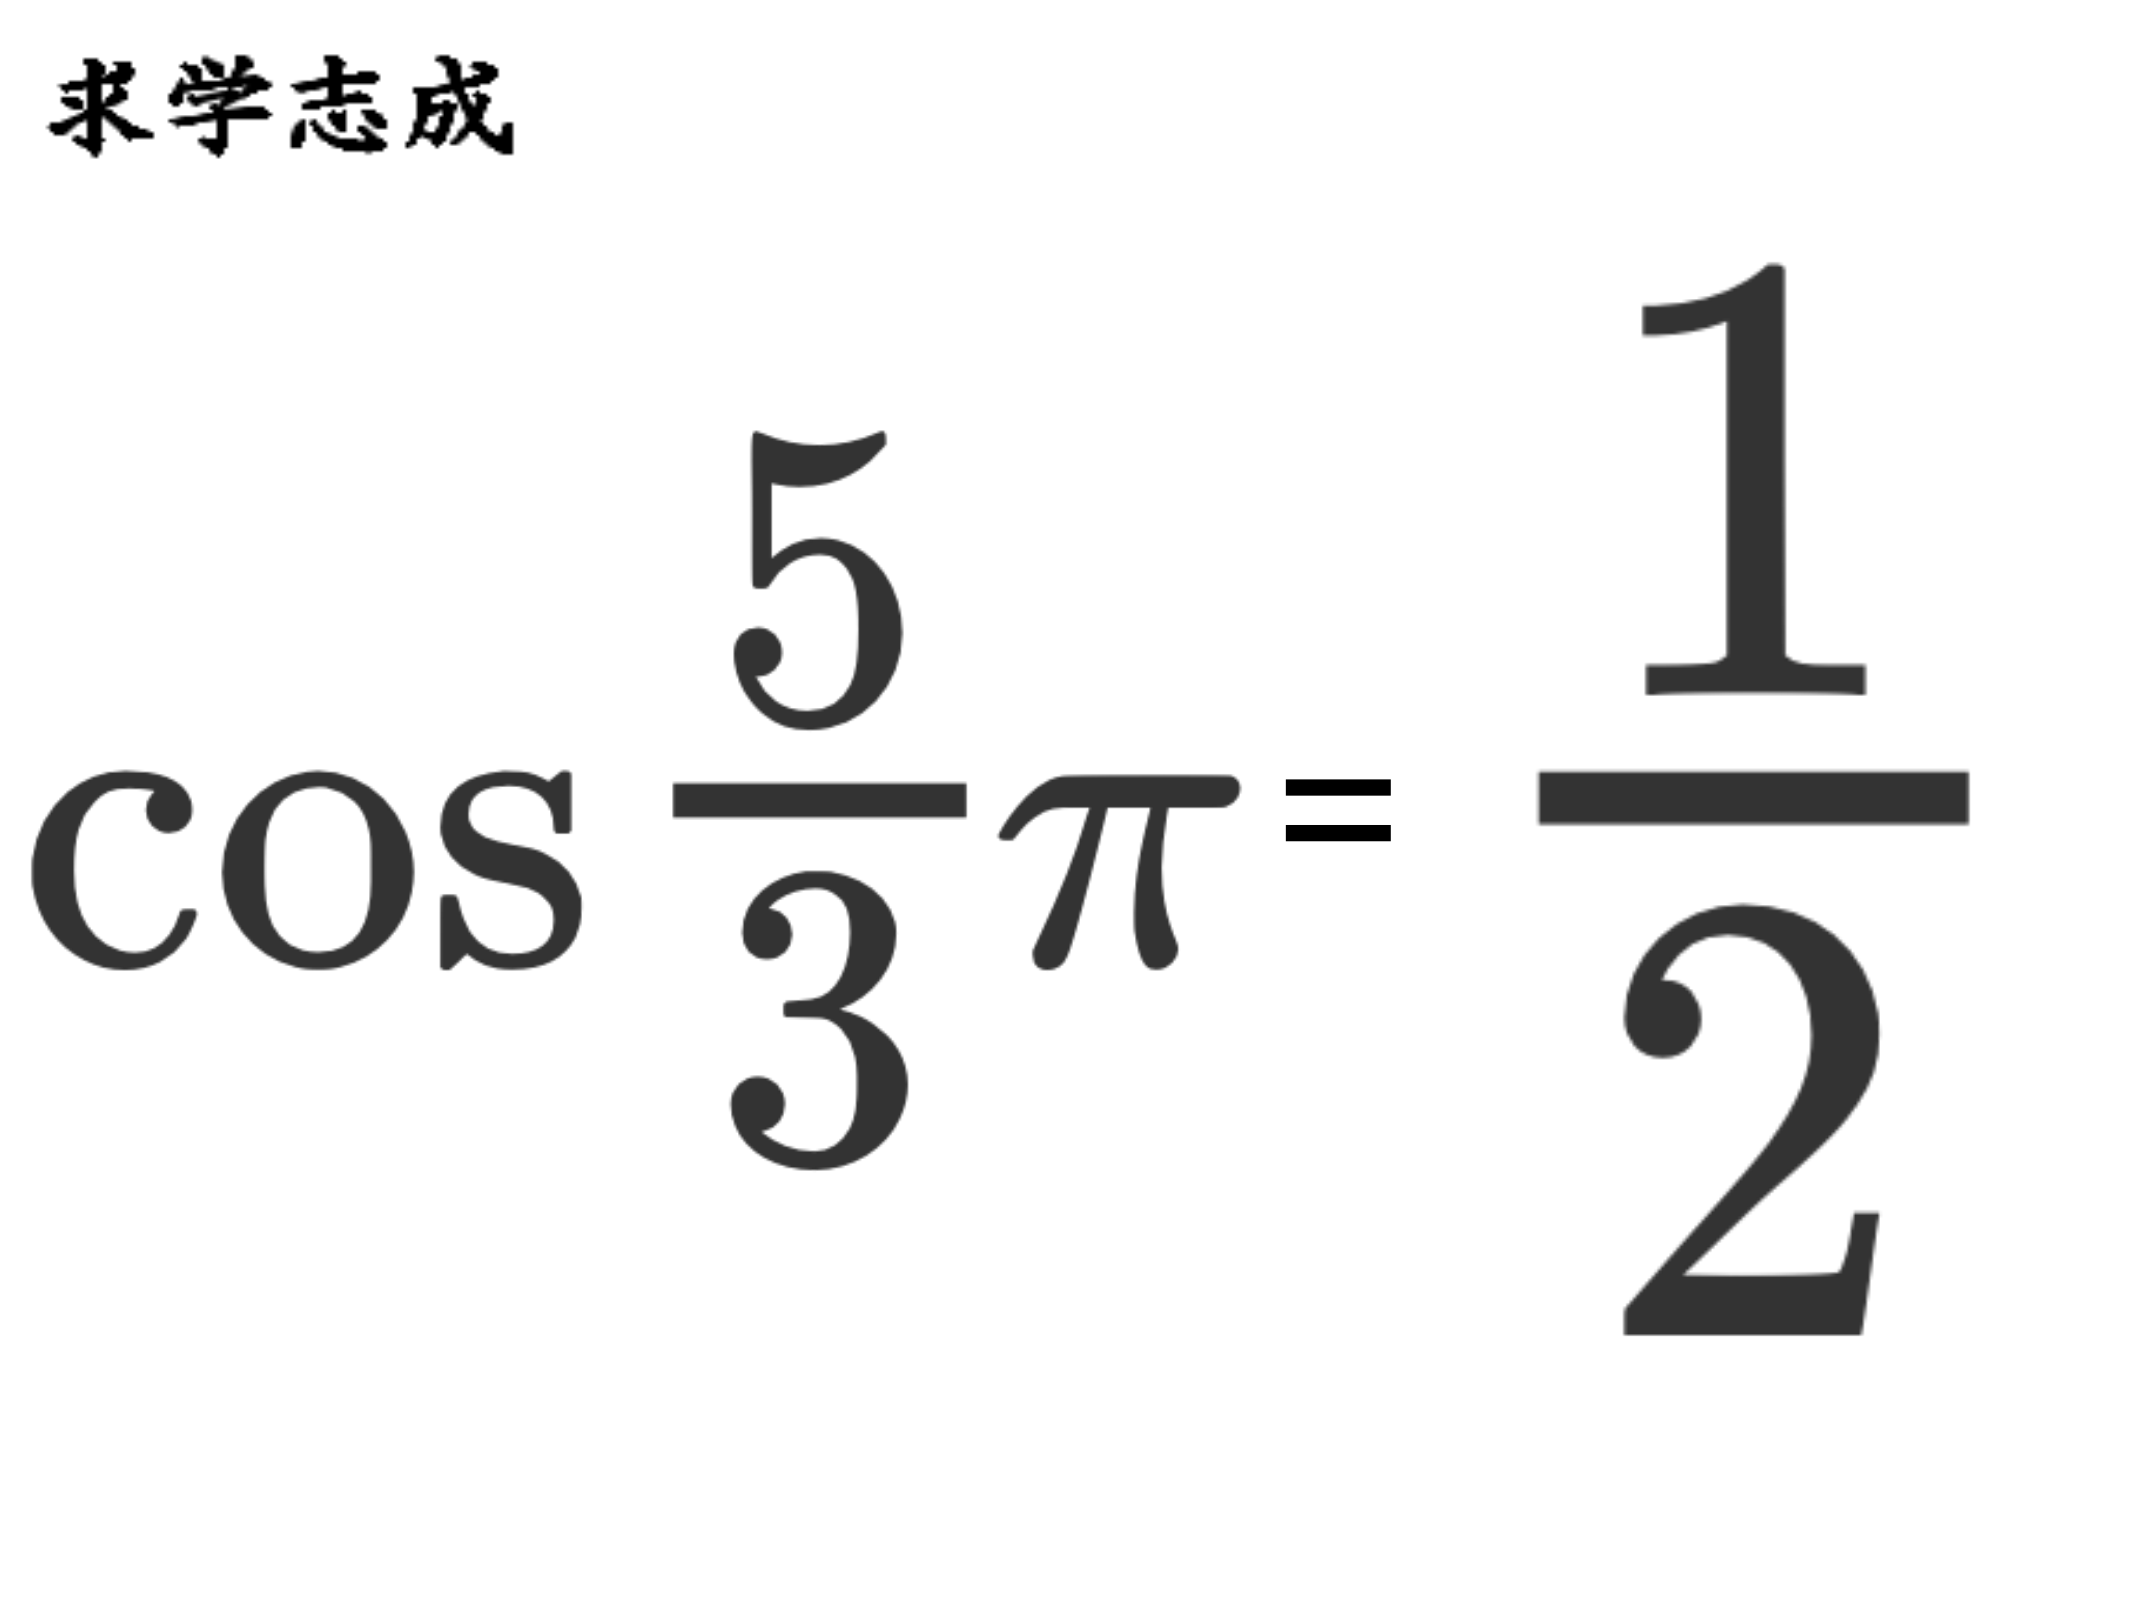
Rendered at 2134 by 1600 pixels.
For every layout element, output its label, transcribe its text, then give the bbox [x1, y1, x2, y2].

text_box = [1377, 654, 1413, 946]
picture [17, 0, 544, 243]
picture [0, 354, 1369, 1246]
picture [1493, 151, 2020, 1448]
